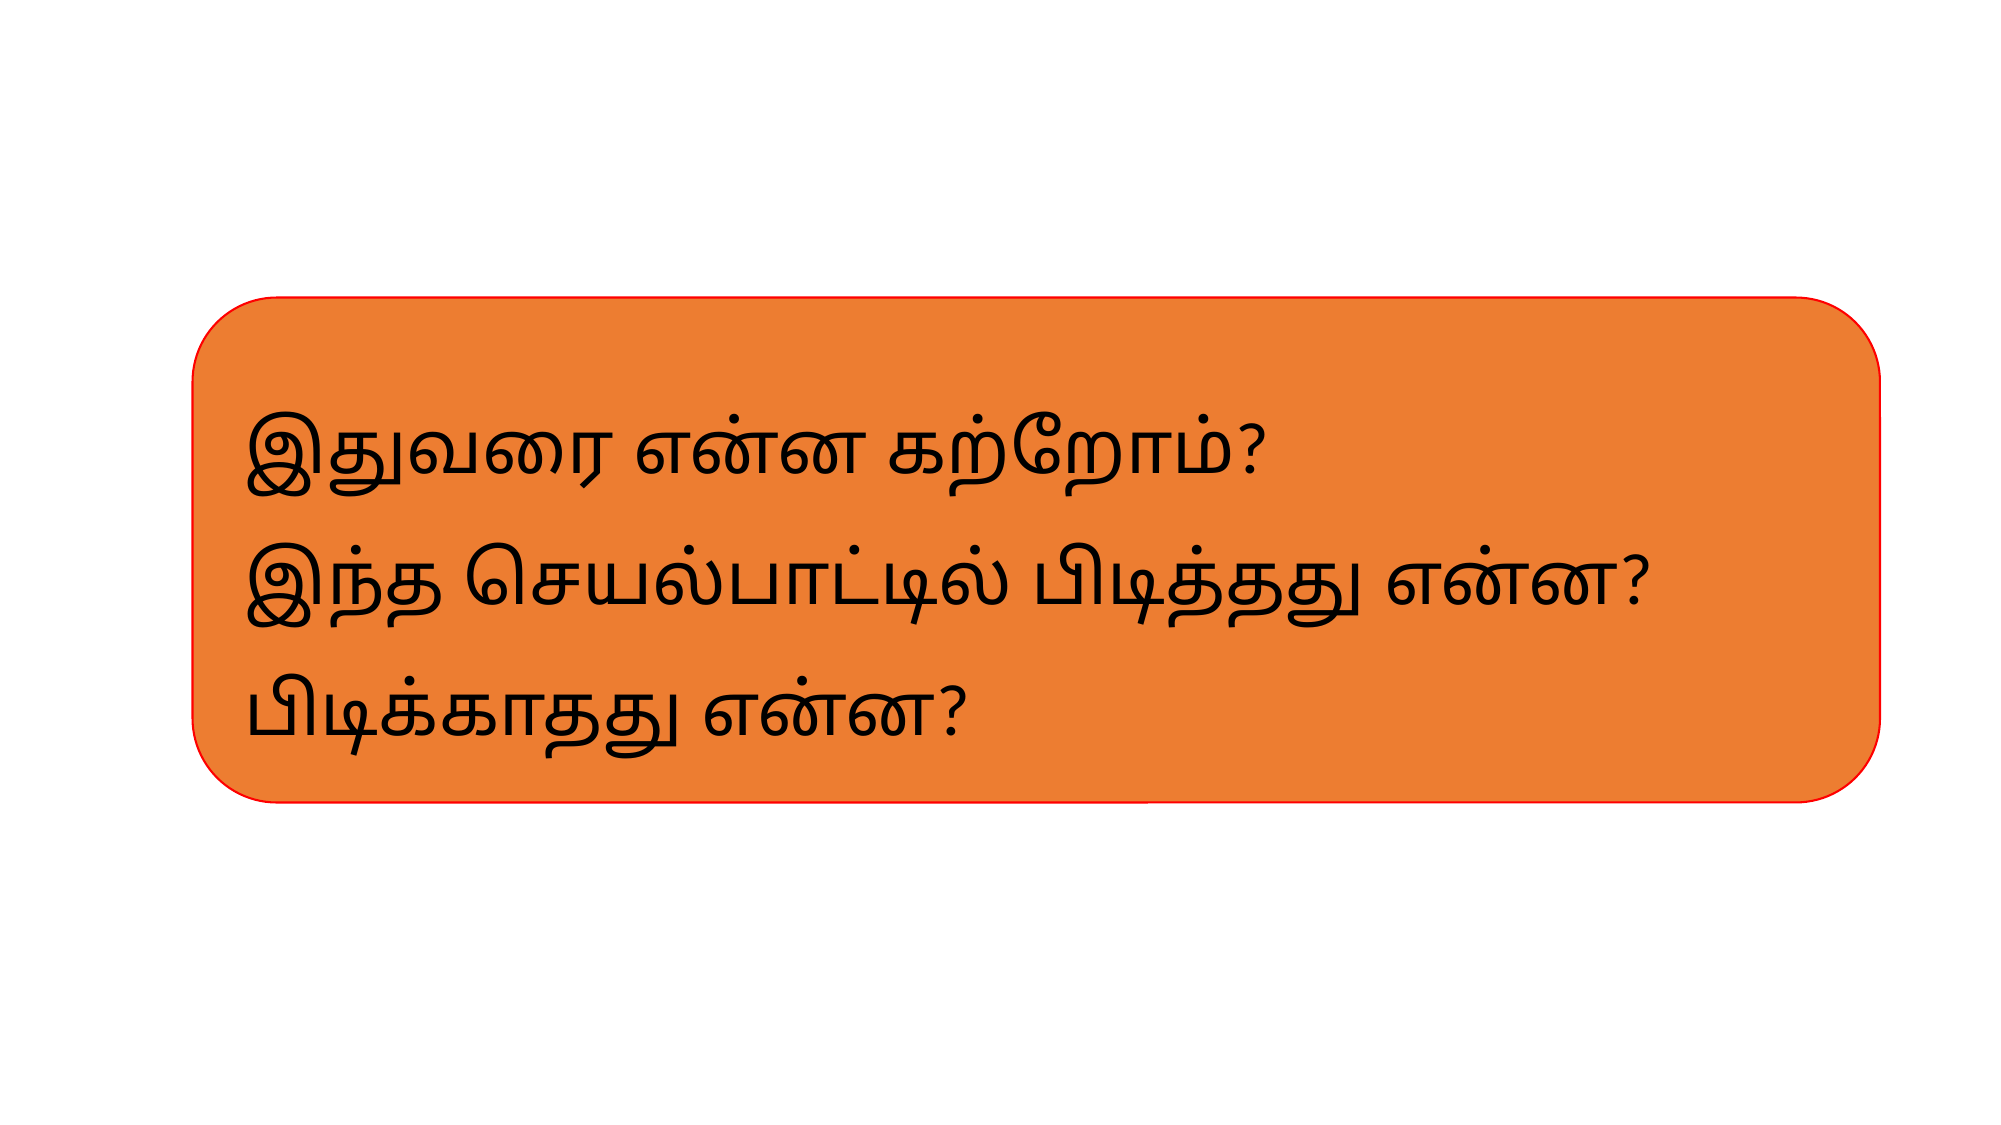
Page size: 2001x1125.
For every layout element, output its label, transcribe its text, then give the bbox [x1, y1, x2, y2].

text_box இதுவரை என்ன கற்றோம்? இந்த செயல்பாட்டில் பிடித்தது என்ன? பிடிக்காதது என்ன? [230, 349, 1795, 758]
text_box [191, 296, 1882, 804]
